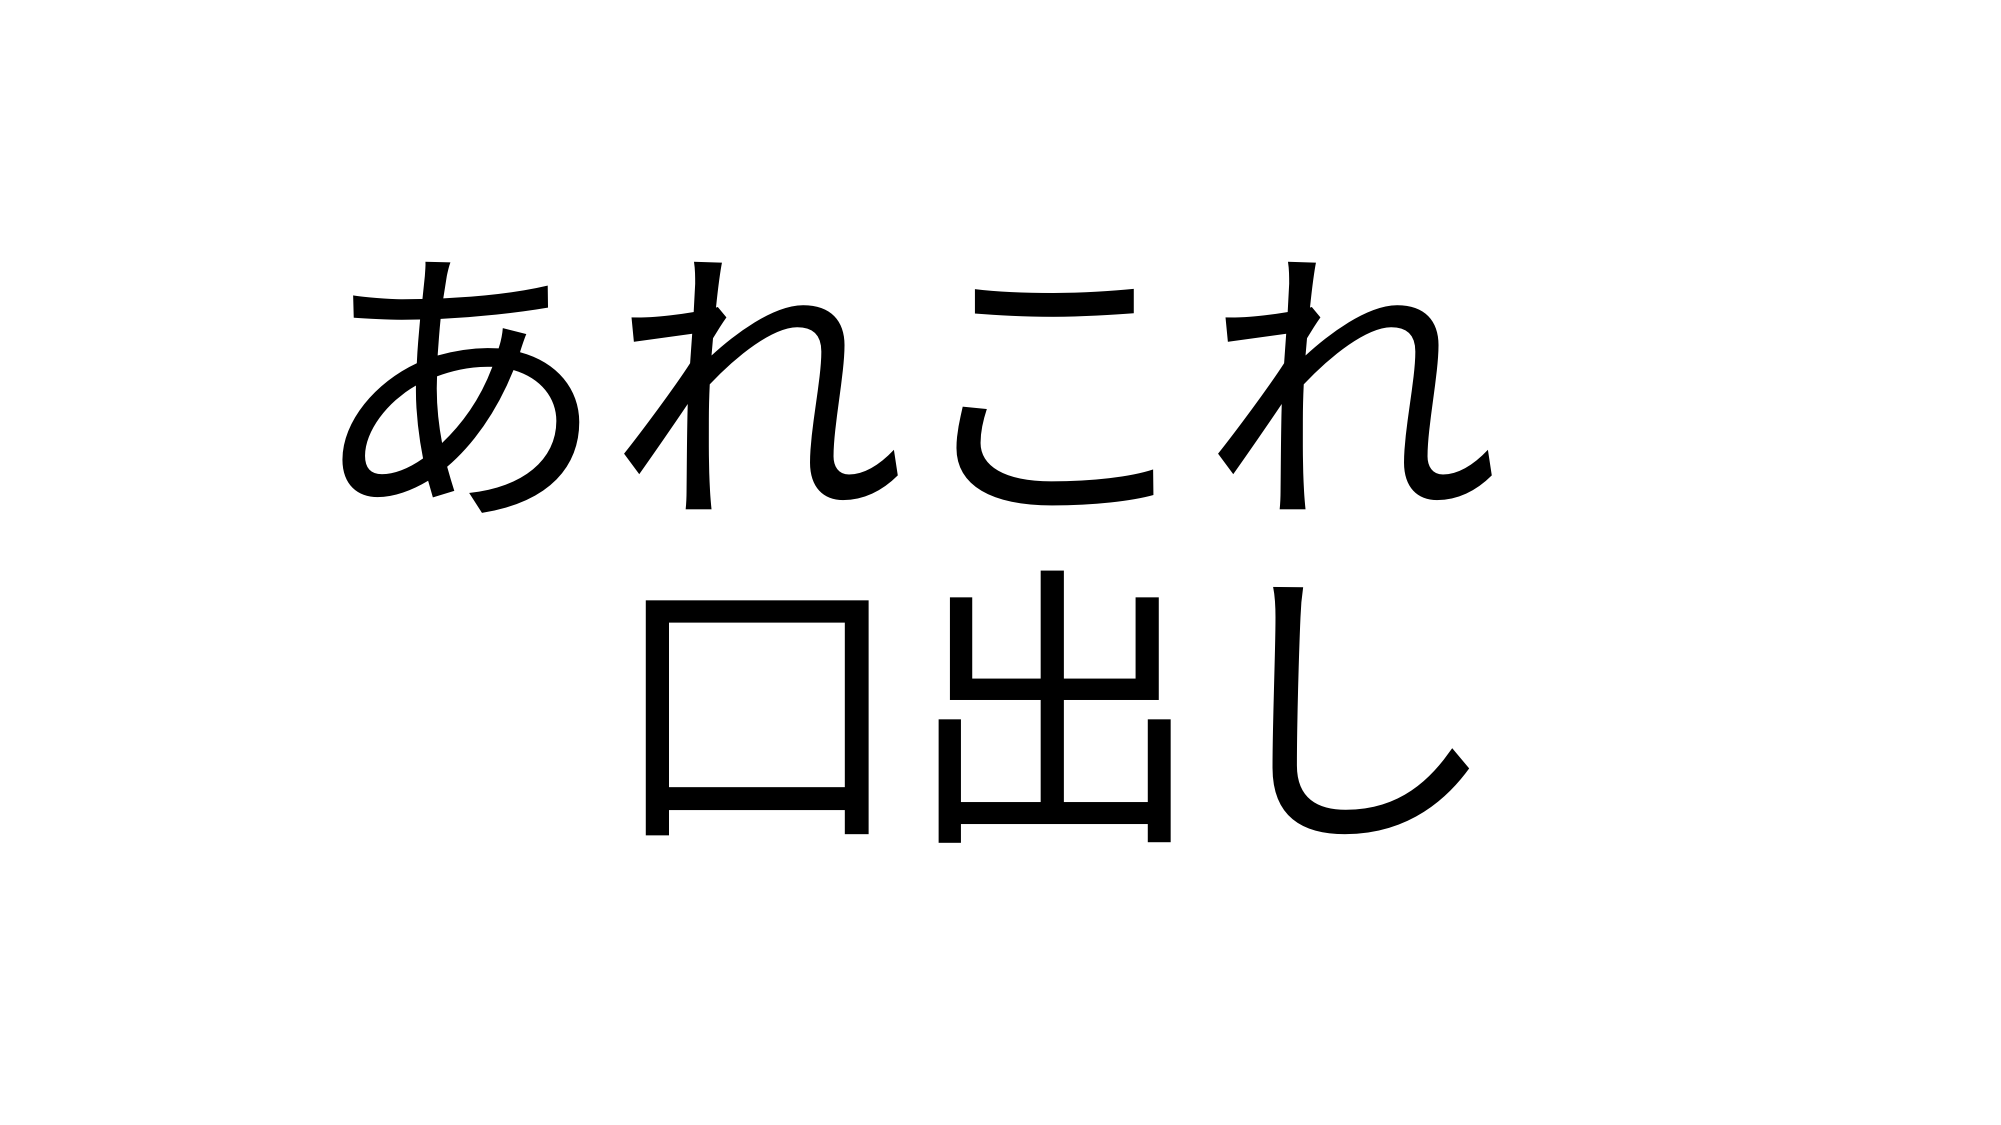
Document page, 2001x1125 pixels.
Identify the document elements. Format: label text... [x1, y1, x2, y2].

title あれこれ 口出し [295, 0, 1647, 1125]
